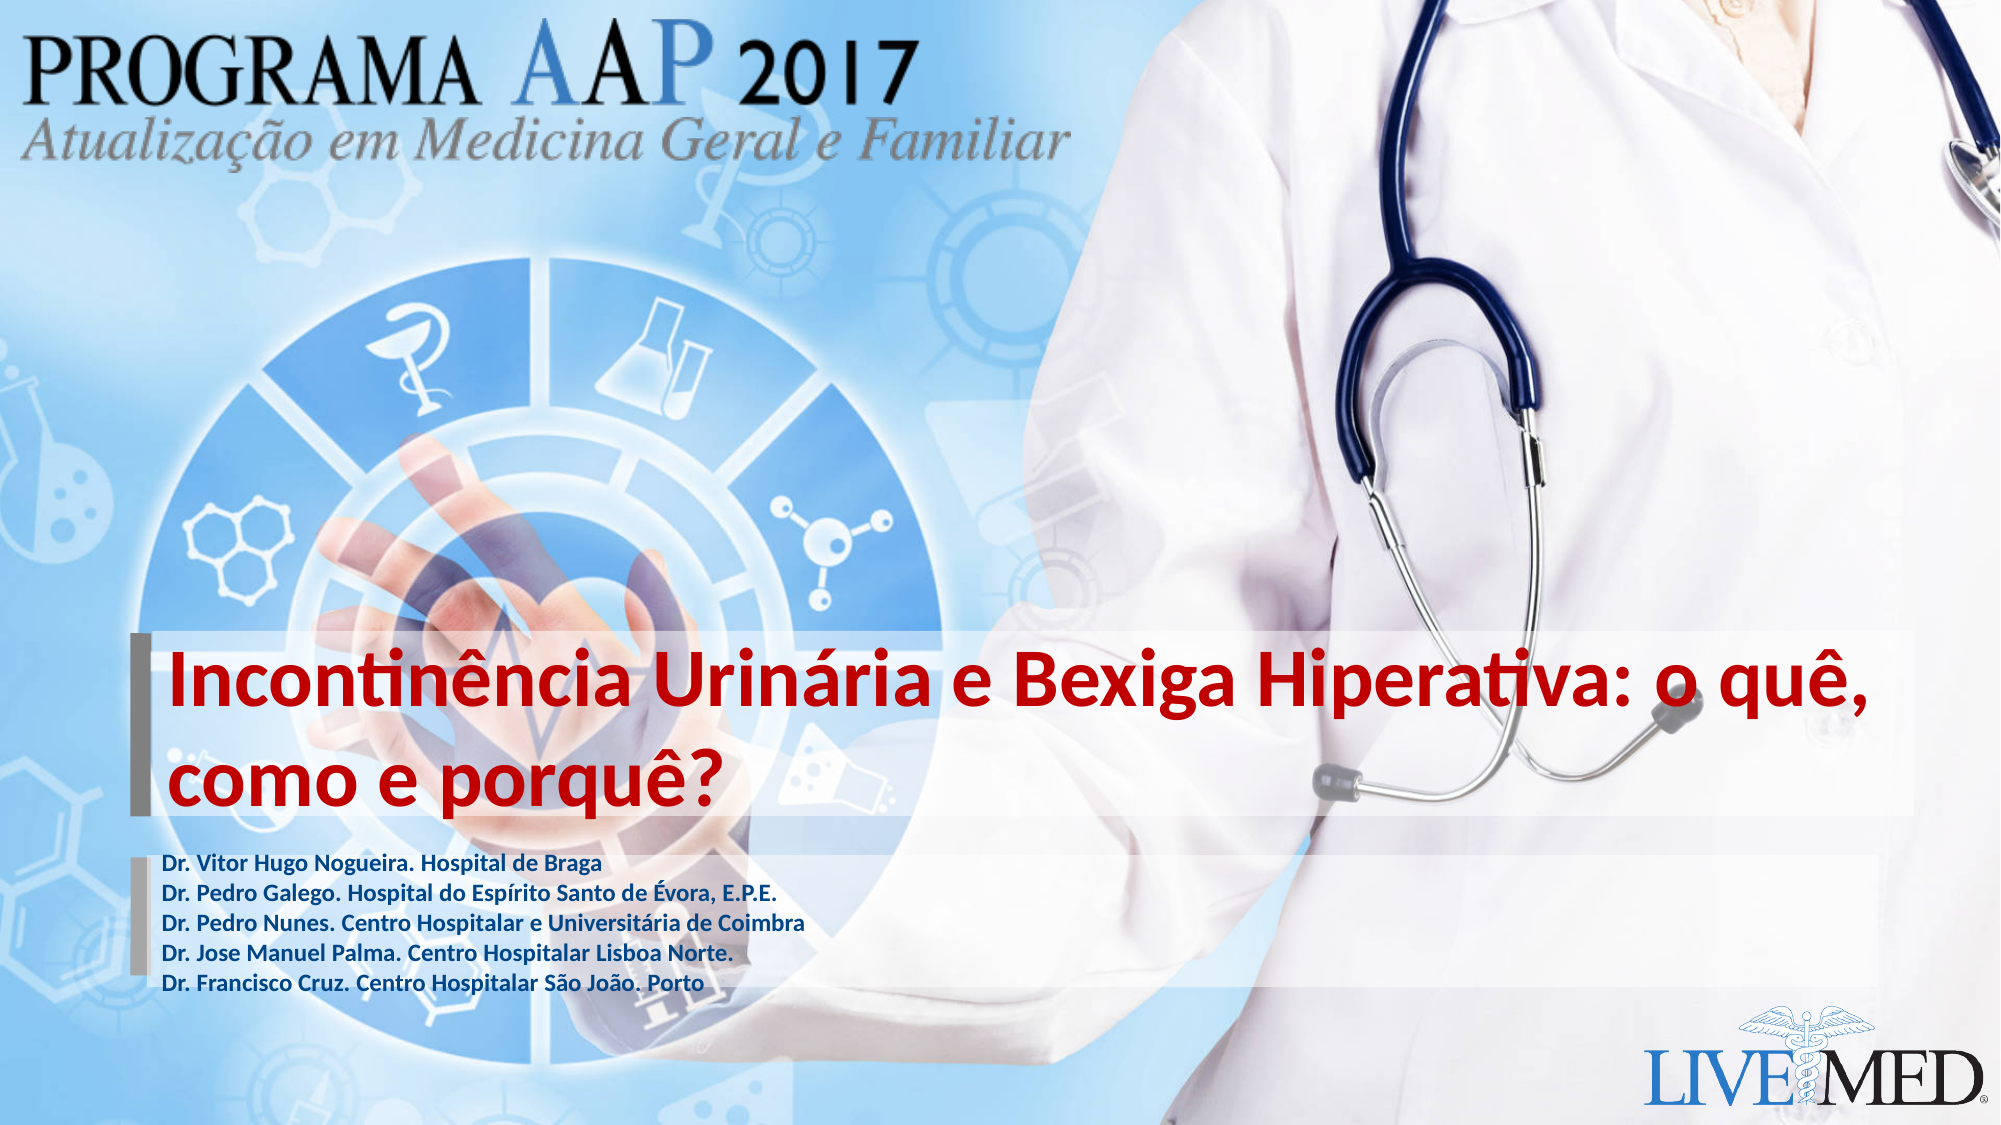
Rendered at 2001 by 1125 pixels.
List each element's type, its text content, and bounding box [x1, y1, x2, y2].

text_box Incontinência Urinária e Bexiga Hiperativa: o quê, como e porquê? [152, 630, 1915, 816]
text_box Dr. Vitor Hugo Nogueira. Hospital de Braga Dr. Pedro Galego. Hospital do Espírito Santo de Évora, E.P.E. Dr. Pedro Nunes. Centro Hospitalar e Universitária de Coimbra Dr. Jose Manuel Palma. Centro Hospitalar Lisboa Norte. Dr. Francisco Cruz. Centro Hospitalar São João. Porto [146, 855, 1879, 988]
picture [0, 0, 2001, 1125]
